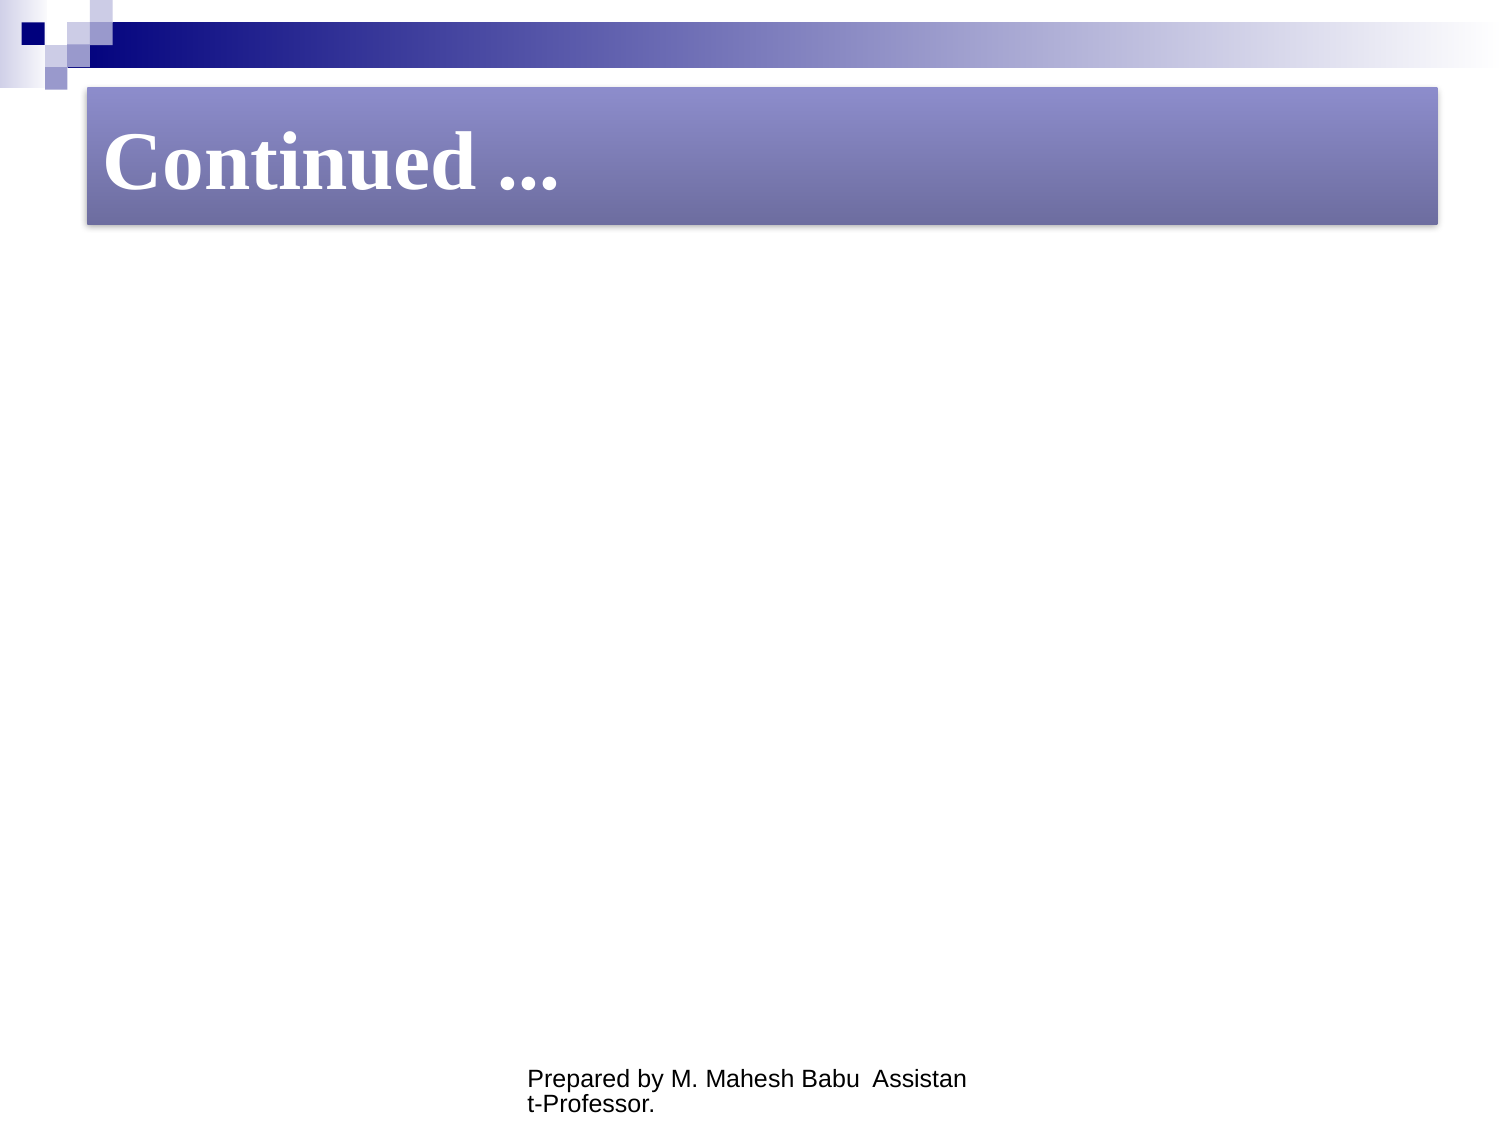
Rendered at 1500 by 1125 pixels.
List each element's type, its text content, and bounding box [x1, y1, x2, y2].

text_box Continued ... [87, 87, 1438, 225]
footer Prepared by M. Mahesh Babu Assistant-Professor. [512, 1024, 988, 1101]
